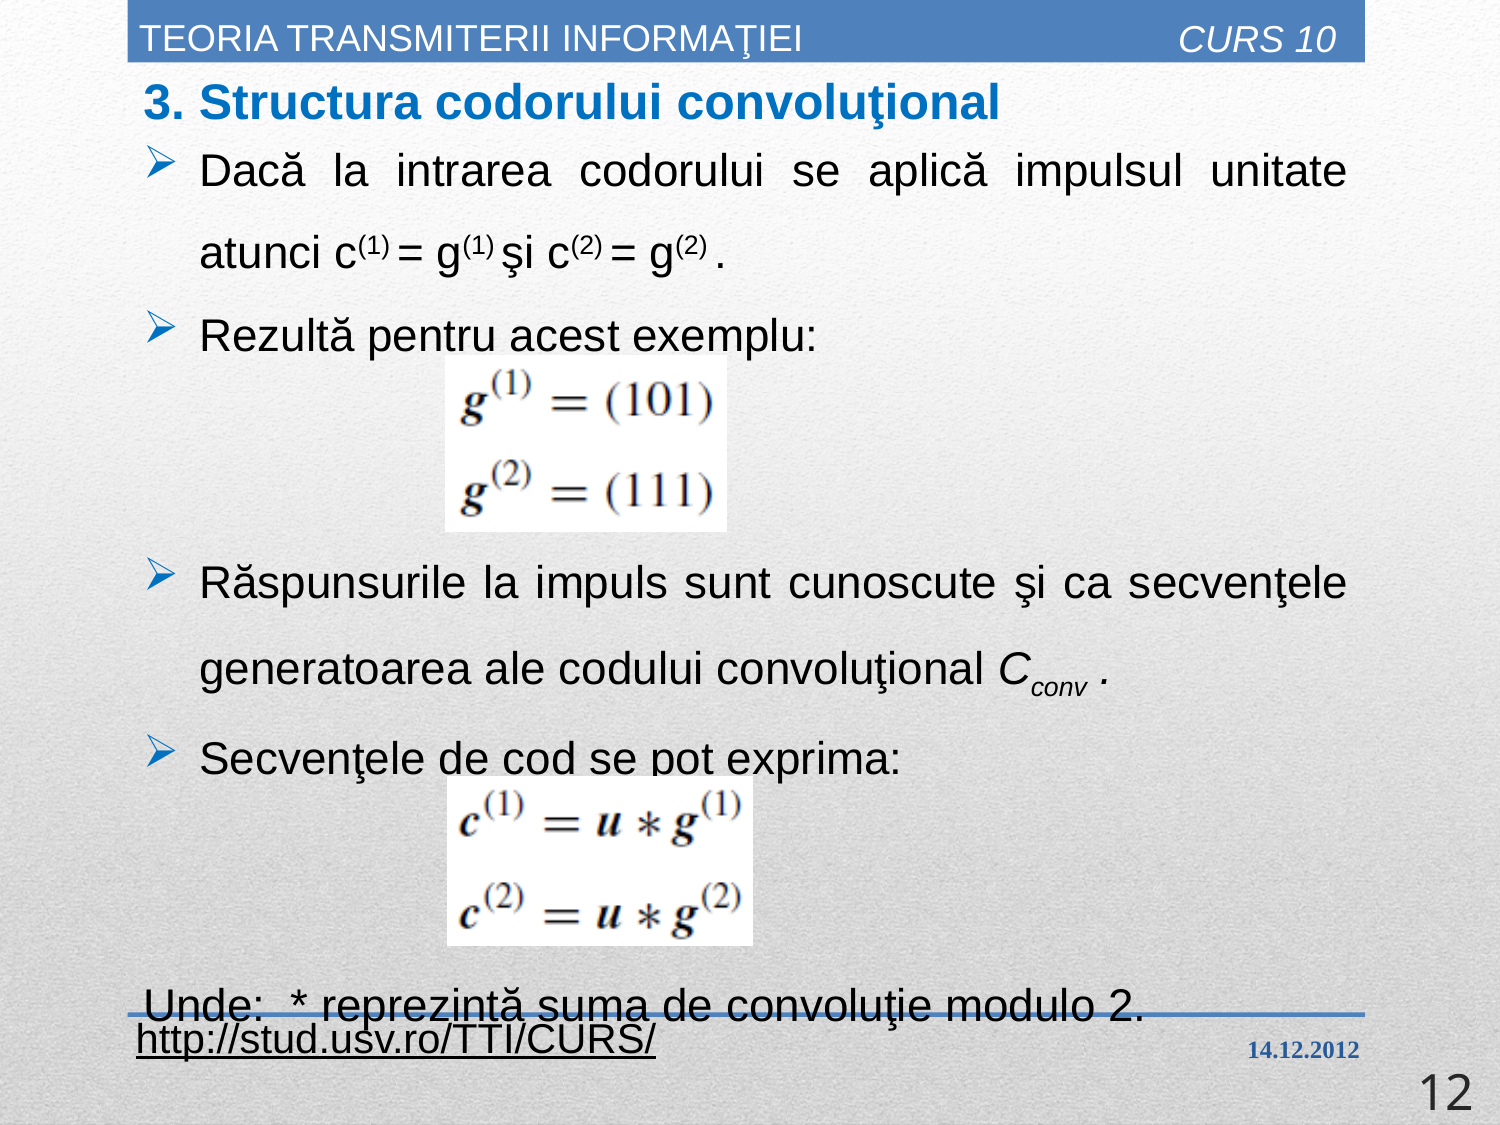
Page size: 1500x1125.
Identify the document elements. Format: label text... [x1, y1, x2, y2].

text_box Dacă la intrarea codorului se aplică impulsul unitate atunci c(1) = g(1) şi c(2) = g(2) . Rezultă pentru acest exemplu: Răspunsurile la impuls sunt cunoscute şi ca secvenţele generatoarea ale codului convoluţional Cconv . Secvenţele de cod se pot exprima: Unde: * reprezintă suma de convoluţie modulo 2. [128, 105, 1365, 1039]
text_box http://stud.usv.ro/TTI/CURS/ [120, 1004, 984, 1070]
text_box 3. Structura codorului convoluţional [128, 67, 1372, 138]
slide_number 12 [1364, 1064, 1490, 1125]
title TEORIA TRANSMITERII INFORMAŢIEI [123, 3, 845, 67]
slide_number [1025, 1018, 1375, 1079]
picture [444, 354, 728, 533]
text_box CURS 10 [1163, 7, 1365, 67]
picture [446, 776, 754, 947]
